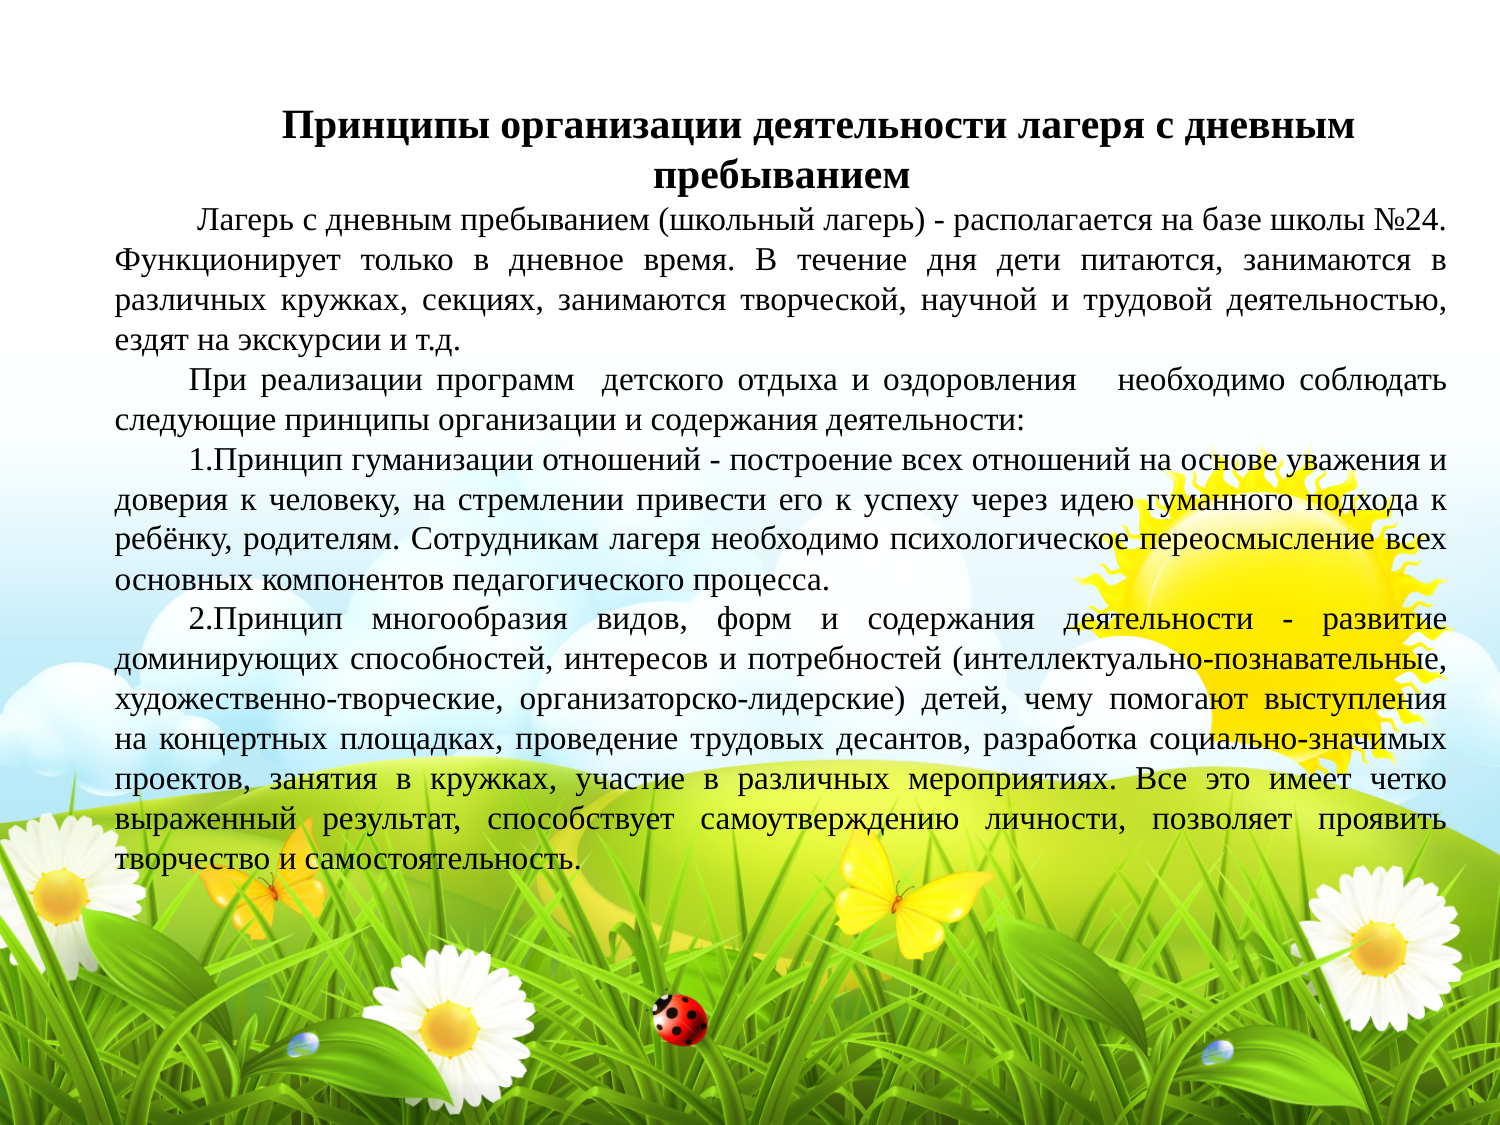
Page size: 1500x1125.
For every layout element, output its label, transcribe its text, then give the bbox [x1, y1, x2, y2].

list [0, 354, 1500, 1125]
text_box Принципы организации деятельности лагеря с дневным пребыванием Лагерь с дневным пребыванием (школьный лагерь) - располагается на базе школы №24. Функционирует только в дневное время. В течение дня дети питаются, занимаются в различных кружках, секциях, занимаются творческой, научной и трудовой деятельностью, ездят на экскурсии и т.д. При реализации программ детского отдыха и оздоровления необходимо соблюдать следующие принципы организации и содержания деятельности: 1.Принцип гуманизации отношений - построение всех отношений на основе уважения и доверия к человеку, на стремлении привести его к успеху через идею гуманного подхода к ребёнку, родителям. Сотрудникам лагеря необходимо психологическое переосмысление всех основных компонентов педагогического процесса. 2.Принцип многообразия видов, форм и содержания деятельности - развитие доминирующих способностей, интересов и потребностей (интеллектуально-познавательные, художественно-творческие, организаторско-лидерские) детей, чему помогают выступления на концертных площадках, проведение трудовых десантов, разработка социально-значимых проектов, занятия в кружках, участие в различных мероприятиях. Все это имеет четко выраженный результат, способствует самоутверждению личности, позволяет проявить творчество и самостоятельность. [99, 89, 1465, 352]
